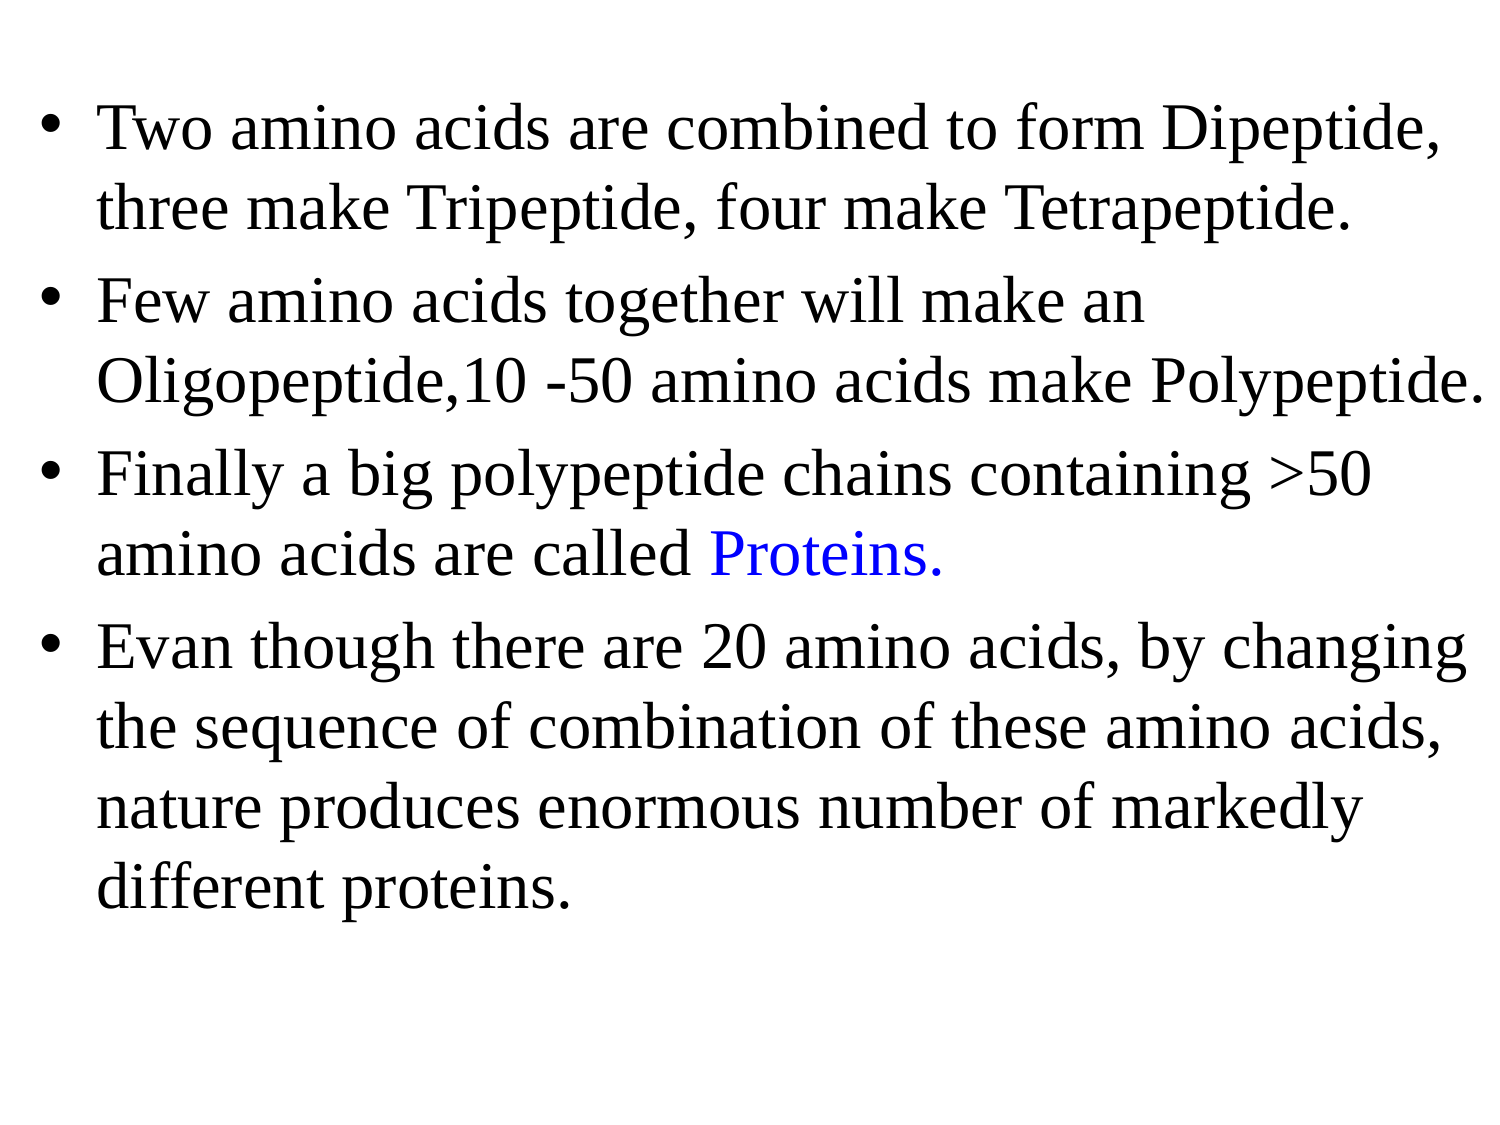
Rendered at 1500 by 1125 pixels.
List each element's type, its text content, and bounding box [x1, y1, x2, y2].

list Two amino acids are combined to form Dipeptide, three make Tripeptide, four make Tetrapeptide. Few amino acids together will make an Oligopeptide,10 -50 amino acids make Polypeptide. Finally a big polypeptide chains containing >50 amino acids are called Proteins. Evan though there are 20 amino acids, by changing the sequence of combination of these amino acids, nature produces enormous number of markedly different proteins. [24, 75, 1500, 1125]
